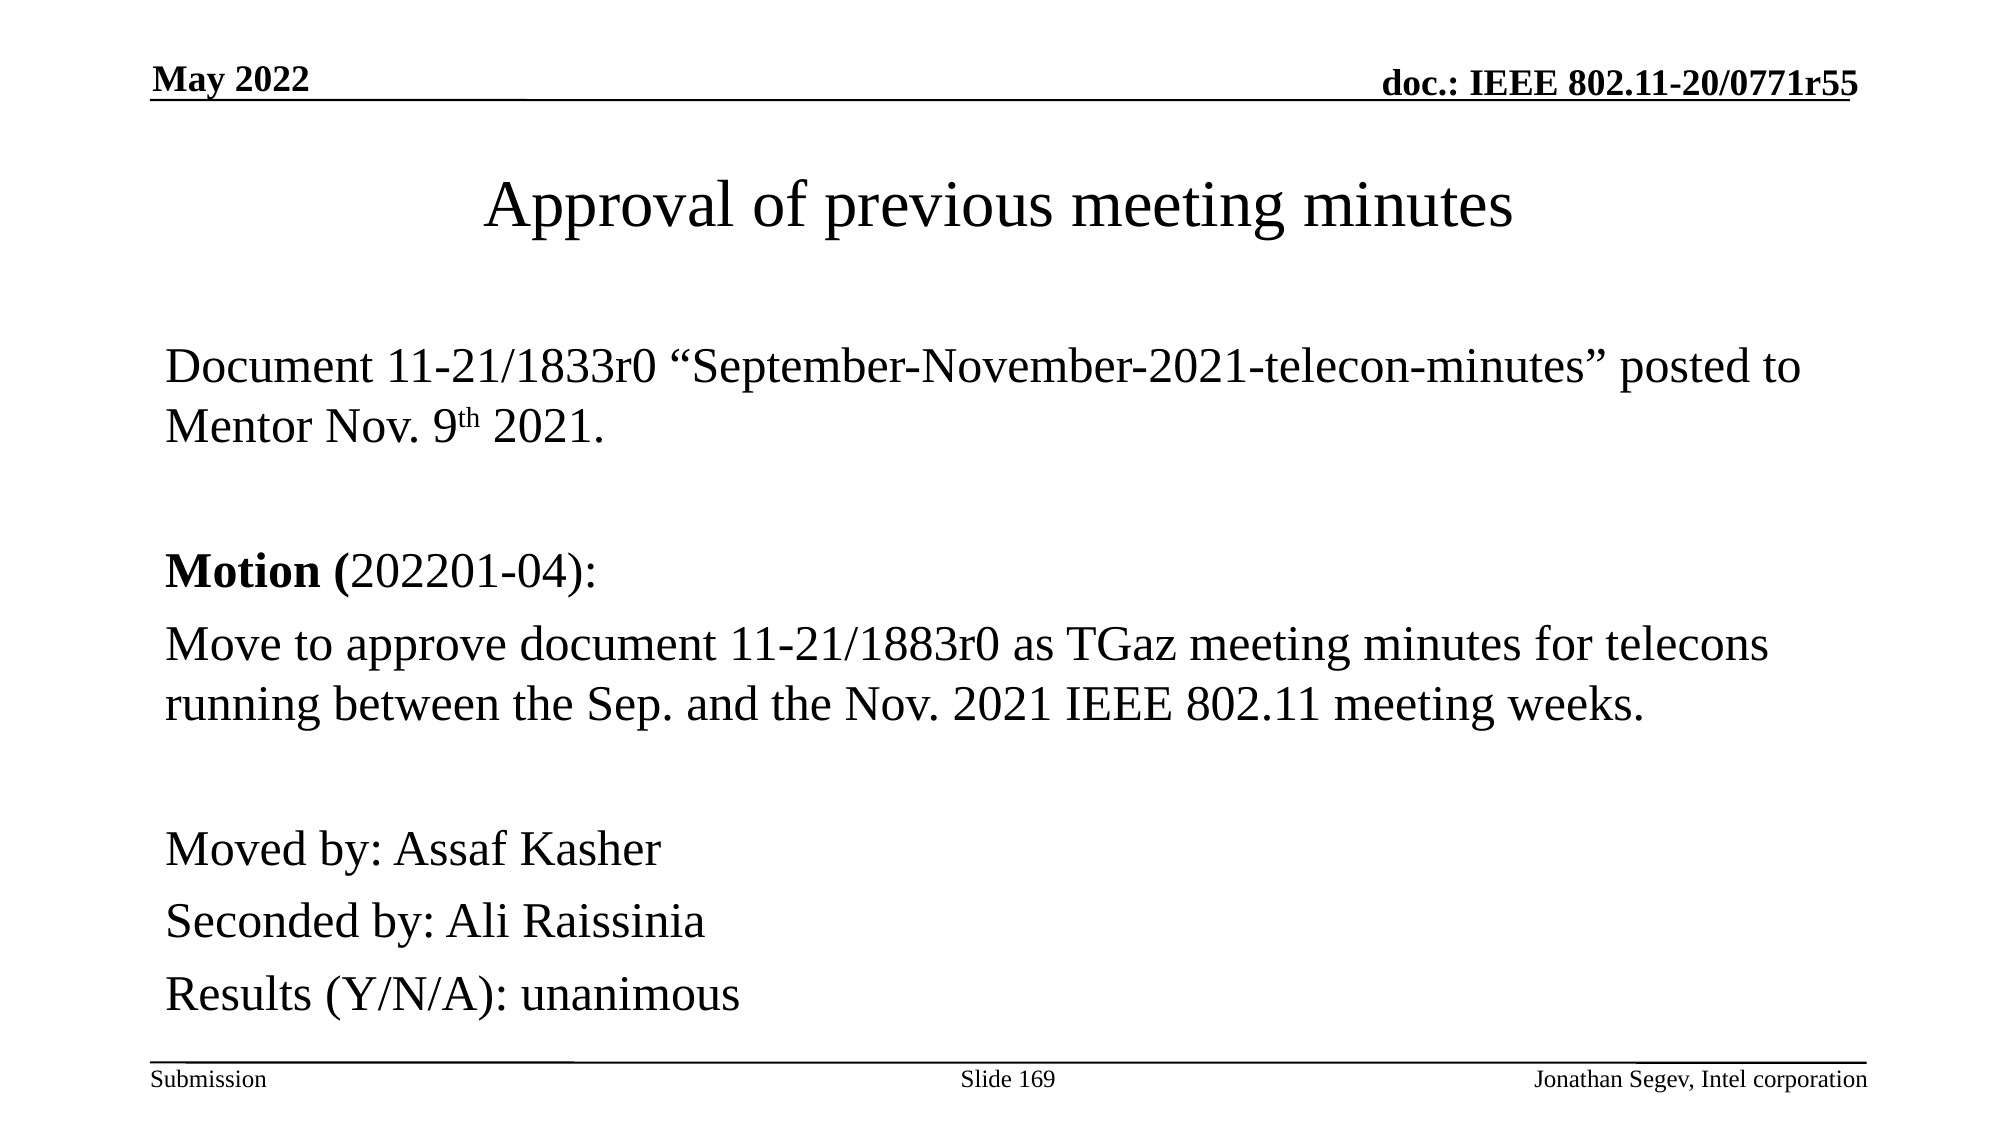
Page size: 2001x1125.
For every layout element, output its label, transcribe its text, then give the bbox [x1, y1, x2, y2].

title Approval of previous meeting minutes [149, 112, 1850, 288]
footer Jonathan Segev, Intel corporation [1171, 1061, 1869, 1093]
slide_number Slide 169 [950, 1061, 1067, 1123]
list Document 11-21/1833r0 “September-November-2021-telecon-minutes” posted to Mentor Nov. 9th 2021. Motion (202201-04): Move to approve document 11-21/1883r0 as TGaz meeting minutes for telecons running between the Sep. and the Nov. 2021 IEEE 802.11 meeting weeks. Moved by: Assaf Kasher Seconded by: Ali Raissinia Results (Y/N/A): unanimous [149, 324, 1850, 1000]
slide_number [152, 54, 563, 100]
